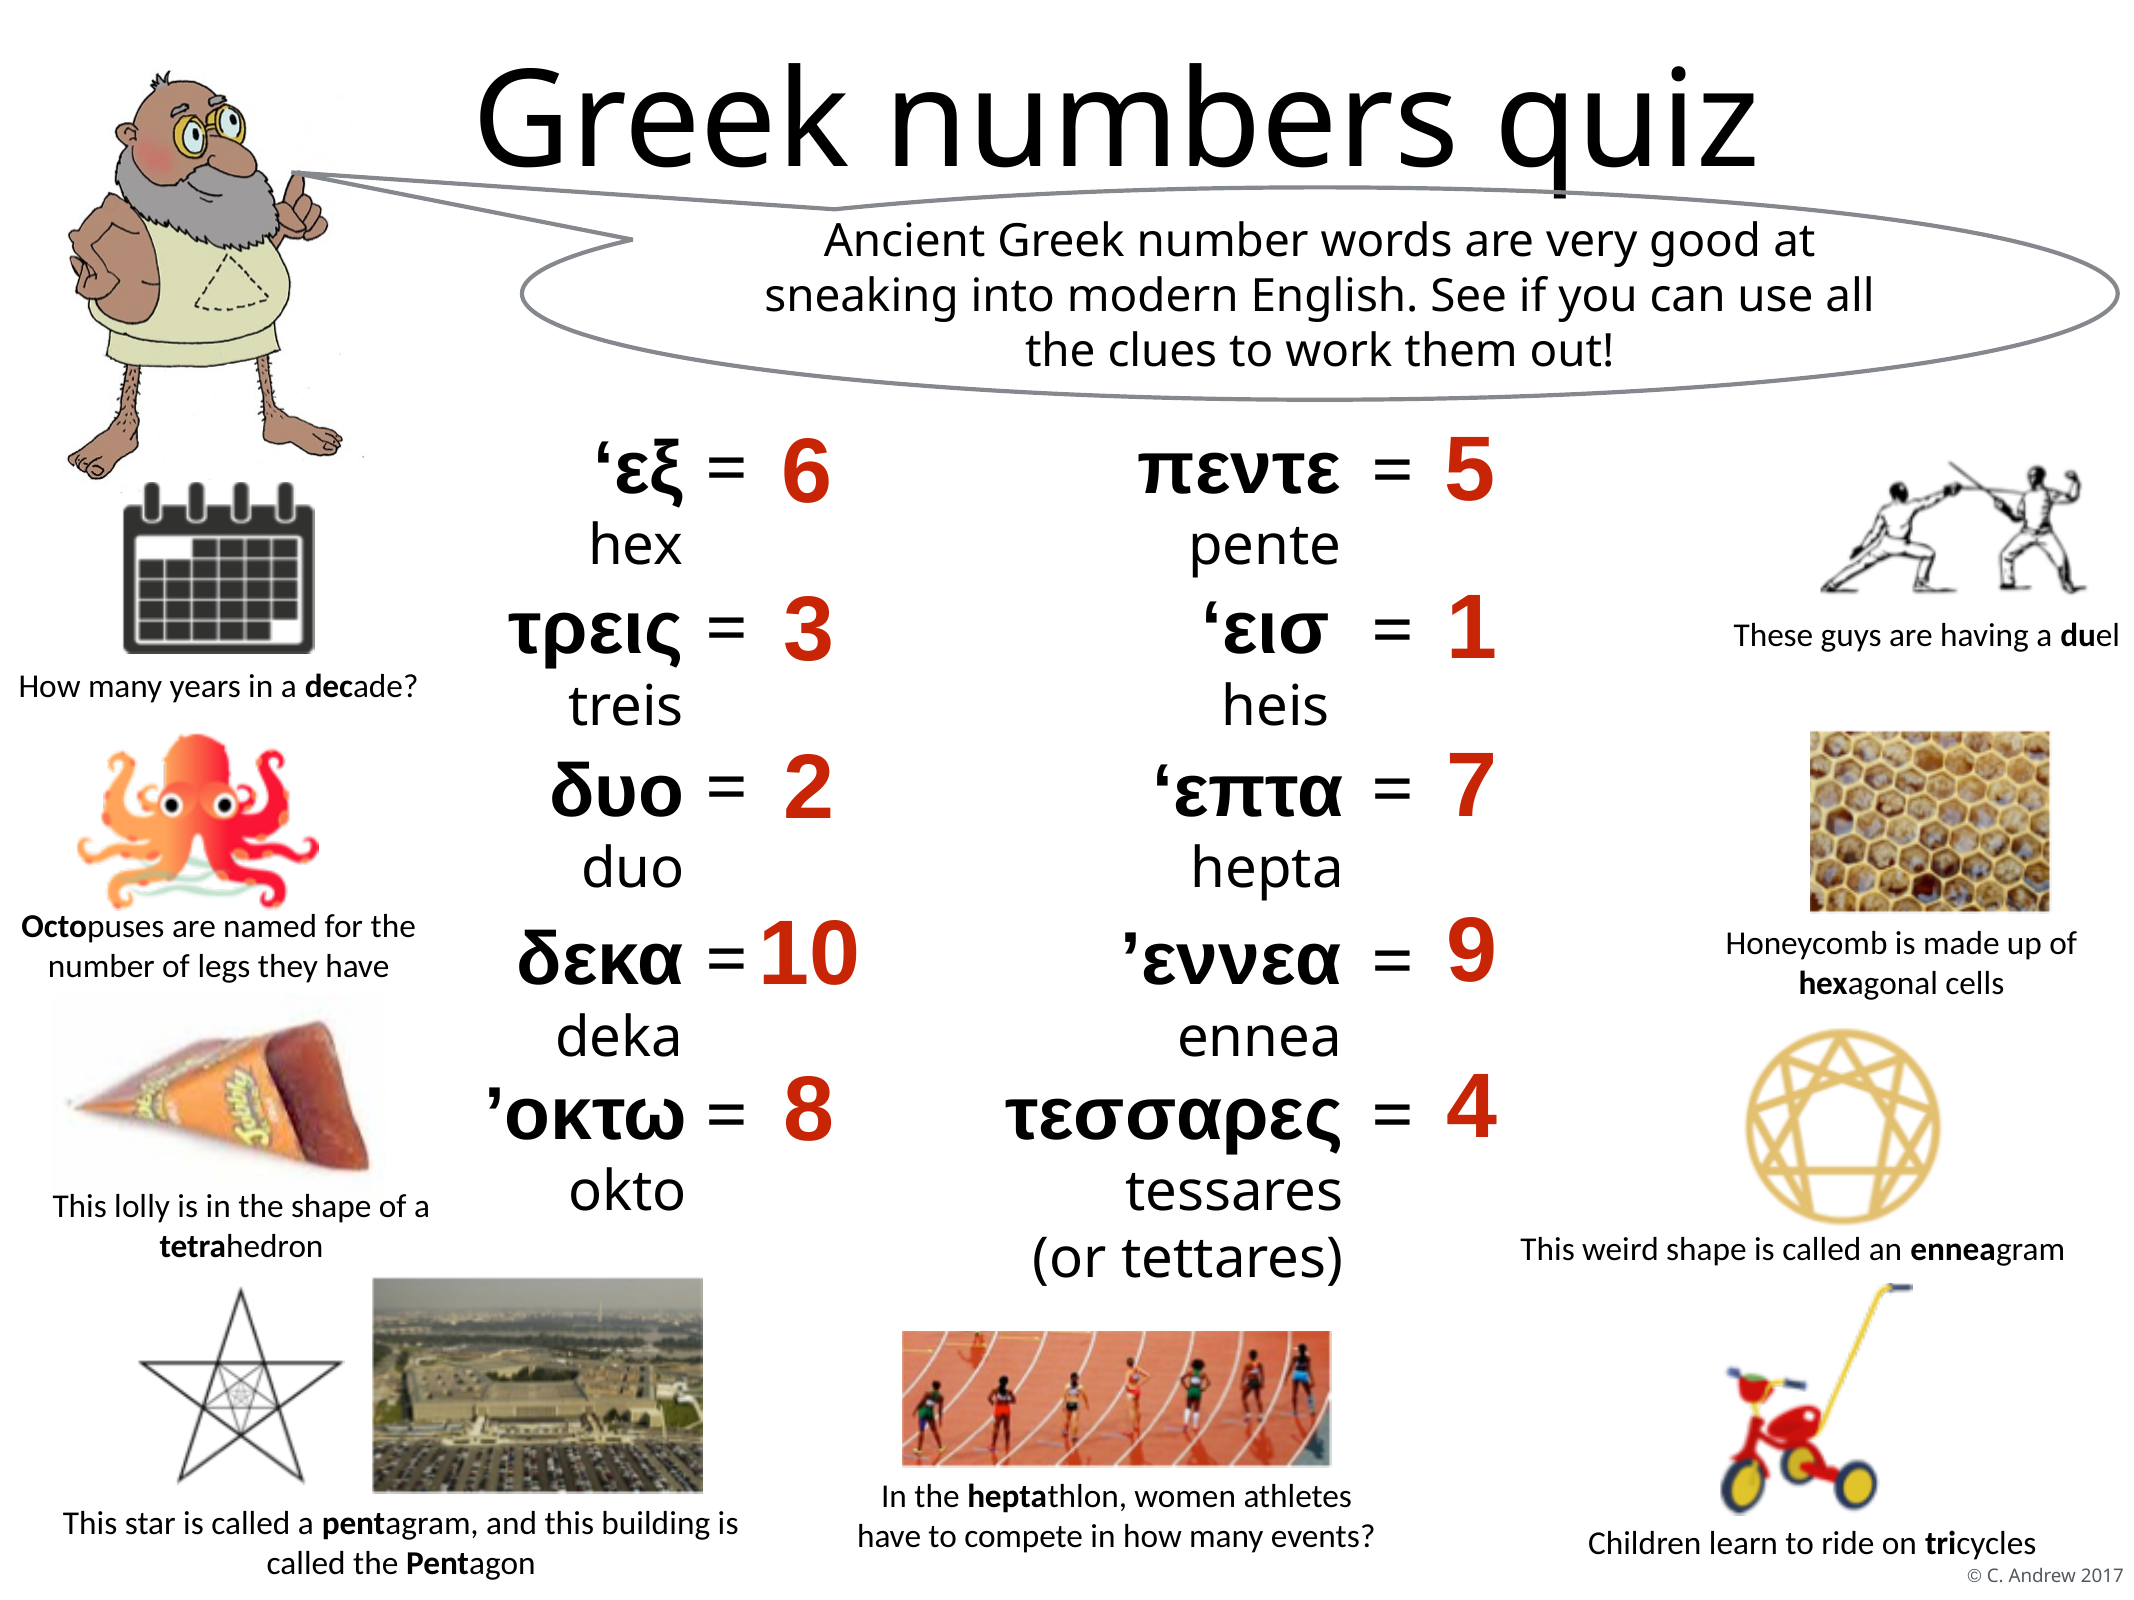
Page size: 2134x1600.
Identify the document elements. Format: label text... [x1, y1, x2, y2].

text_box ‘εισ heis [1192, 570, 1338, 732]
text_box = [697, 901, 750, 1009]
picture [1720, 1283, 1913, 1516]
text_box In the heptathlon, women athletes have to compete in how many events? [838, 1466, 1395, 1563]
picture [1741, 1025, 1947, 1230]
text_box 4 [1437, 1037, 1506, 1165]
text_box ’εννεα ennea [1111, 901, 1350, 1055]
text_box = [697, 1057, 757, 1165]
text_box ‘εξ hex [579, 410, 692, 570]
picture [1819, 428, 2098, 609]
text_box δυο duo [540, 732, 693, 907]
text_box 7 [1437, 716, 1506, 843]
picture [51, 993, 386, 1204]
text_box 8 [775, 1040, 844, 1167]
text_box Honeycomb is made up of hexagonal cells [1646, 913, 2134, 1010]
text_box This star is called a pentagram, and this building is called the Pentagon [23, 1492, 779, 1590]
text_box τρεις treis [499, 570, 692, 745]
text_box = [1362, 572, 1423, 680]
text_box τεσσαρες tessares (or tettares) [996, 1055, 1352, 1298]
text_box How many years in a decade? [10, 655, 428, 713]
picture [30, 36, 366, 654]
picture [138, 1286, 346, 1485]
text_box This lolly is in the shape of a tetrahedron [7, 1175, 476, 1273]
text_box 3 [775, 560, 844, 688]
text_box δεκα deka [508, 901, 692, 1056]
text_box 5 [1436, 400, 1504, 527]
text_box Children learn to ride on tricycles [1579, 1512, 2045, 1570]
title Greek numbers quiz [205, 16, 2028, 209]
text_box = [1362, 1057, 1423, 1165]
text_box = [1362, 731, 1423, 839]
text_box = [1362, 412, 1423, 520]
text_box = [697, 411, 757, 518]
picture [901, 1331, 1332, 1468]
picture [1810, 730, 2053, 914]
picture [76, 733, 319, 911]
text_box 9 [1437, 881, 1506, 1009]
text_box These guys are having a duel [1725, 604, 2129, 661]
text_box πεντε pente [1129, 410, 1350, 585]
text_box = [697, 570, 757, 678]
text_box This weird shape is called an enneagram [1512, 1219, 2074, 1276]
text_box ‘επτα hepta [1143, 732, 1352, 907]
text_box = [697, 730, 757, 837]
text_box = [1362, 903, 1423, 1011]
text_box 1 [1437, 558, 1506, 685]
picture [372, 1276, 703, 1494]
text_box 10 [750, 884, 869, 1011]
text_box Ancient Greek number words are very good at sneaking into modern English. See if you can use all the clues to work them out! [374, 177, 2118, 400]
text_box © C. Andrew 2017 [1959, 1555, 2133, 1595]
text_box Octopuses are named for the number of legs they have [4, 895, 434, 992]
text_box 2 [775, 718, 844, 846]
text_box 6 [773, 402, 842, 530]
text_box ’οκτω okto [475, 1056, 696, 1231]
